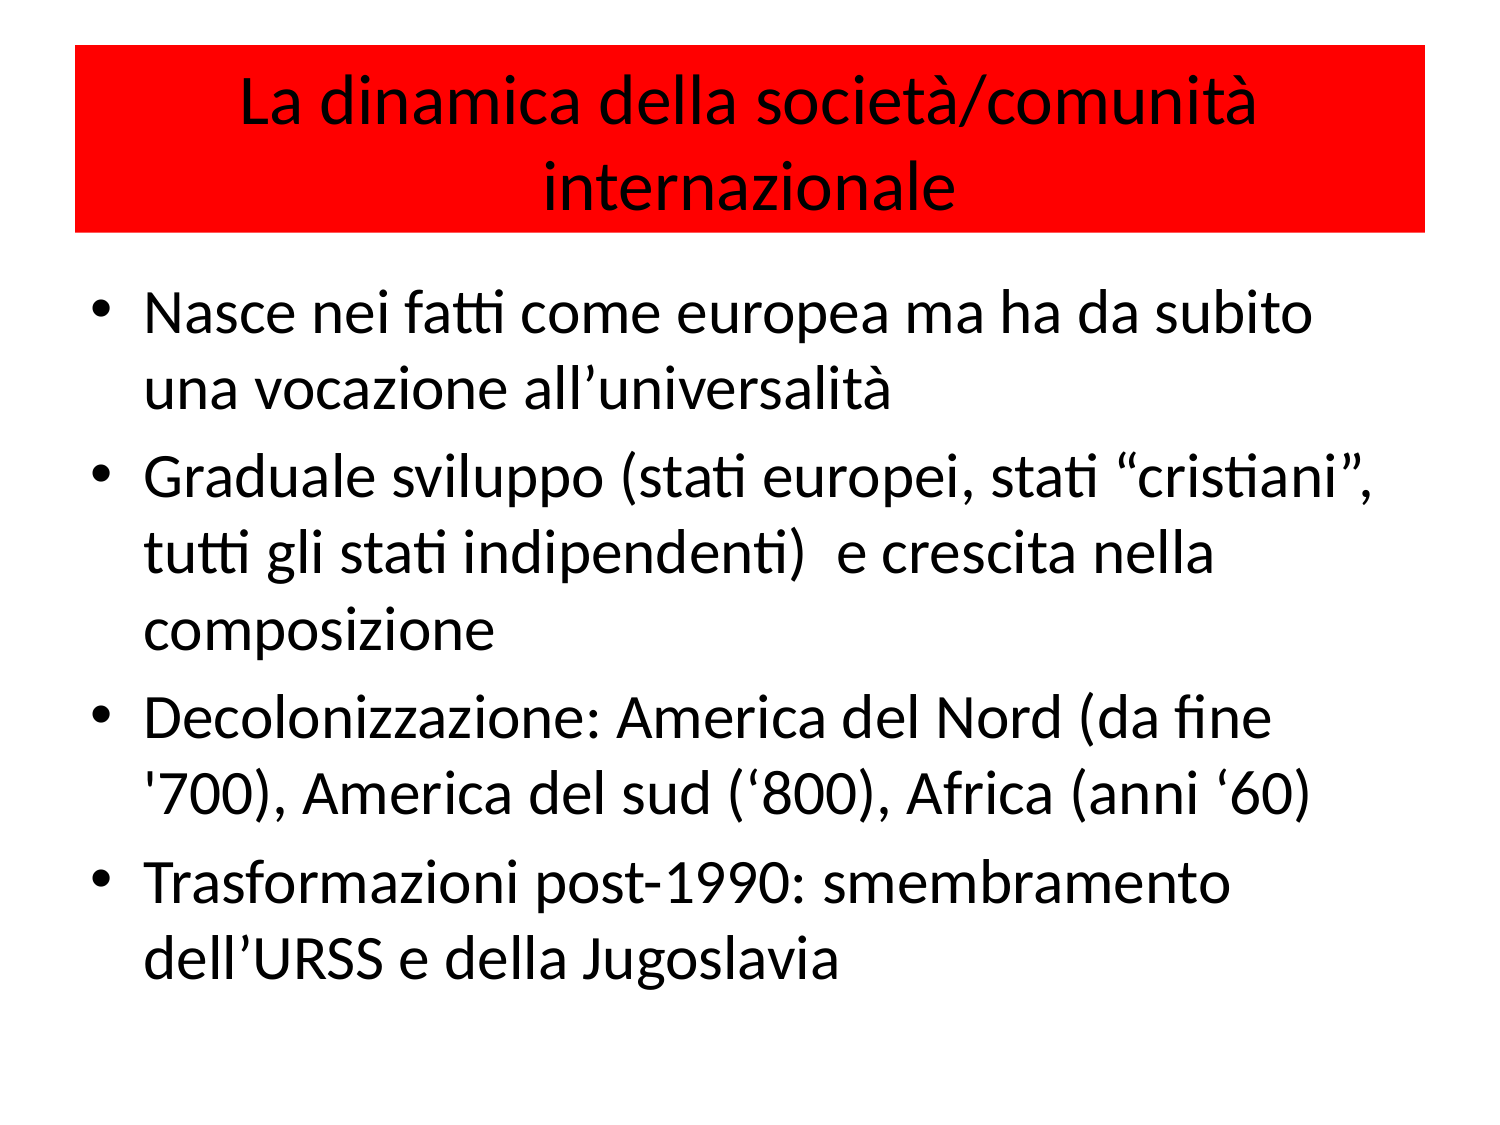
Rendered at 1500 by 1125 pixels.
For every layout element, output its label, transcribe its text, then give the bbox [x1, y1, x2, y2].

title La dinamica della società/comunità internazionale [75, 45, 1425, 233]
list Nasce nei fatti come europea ma ha da subito una vocazione all’universalità Graduale sviluppo (stati europei, stati “cristiani”, tutti gli stati indipendenti) e crescita nella composizione Decolonizzazione: America del Nord (da fine '700), America del sud (‘800), Africa (anni ‘60) Trasformazioni post-1990: smembramento dell’URSS e della Jugoslavia [75, 262, 1425, 1005]
